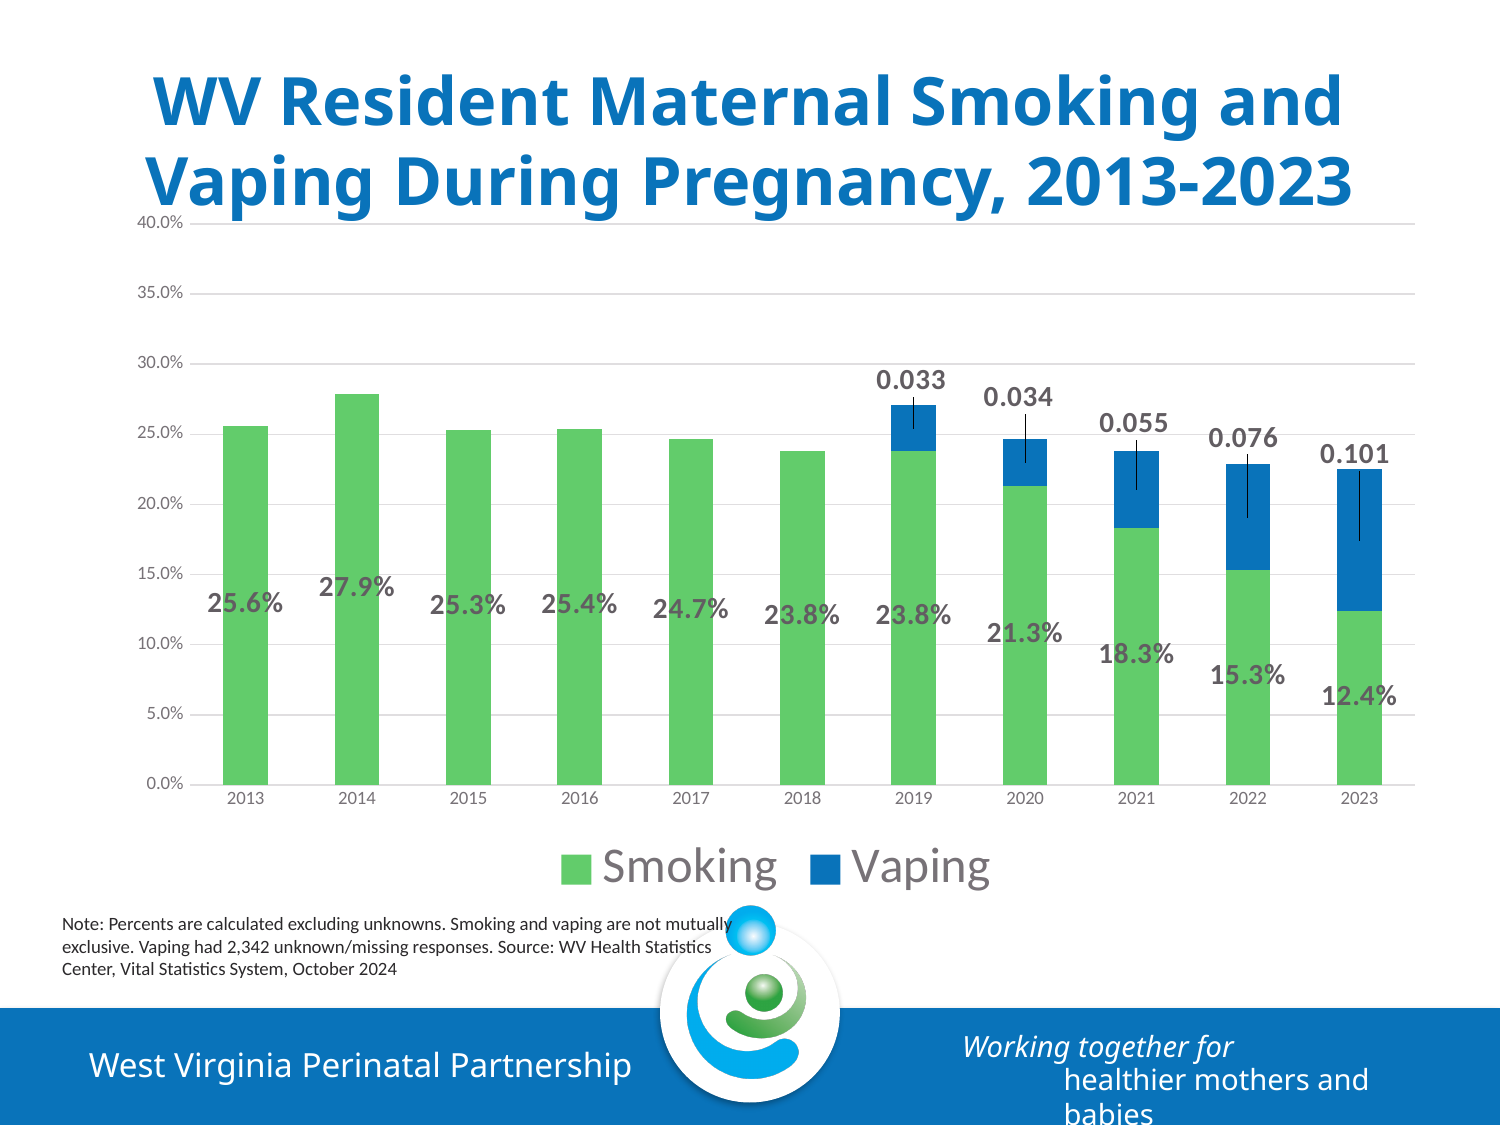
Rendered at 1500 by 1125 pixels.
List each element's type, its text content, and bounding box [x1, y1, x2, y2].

picture [648, 905, 848, 1093]
text_box Note: Percents are calculated excluding unknowns. Smoking and vaping are not mutually exclusive. Vaping had 2,342 unknown/missing responses. Source: WV Health Statistics Center, Vital Statistics System, October 2024 [47, 904, 750, 987]
title WV Resident Maternal Smoking and Vaping During Pregnancy, 2013-2023 [75, 45, 1425, 233]
picture [750, 921, 769, 952]
chart [110, 200, 1442, 905]
